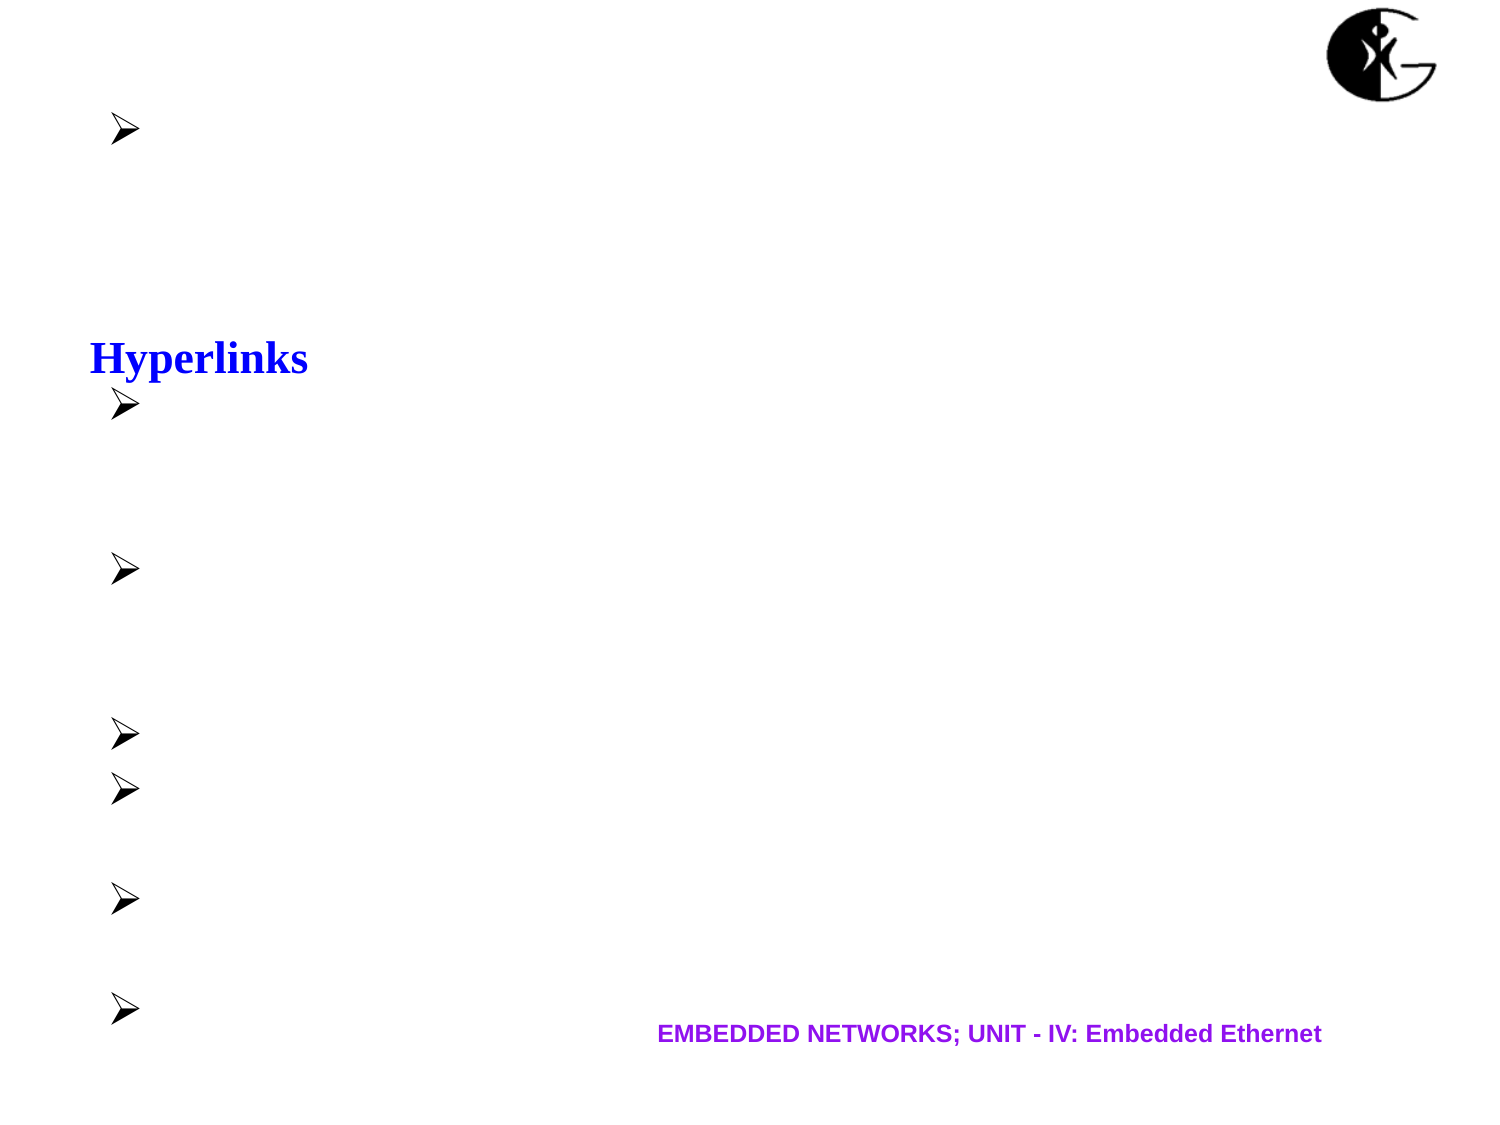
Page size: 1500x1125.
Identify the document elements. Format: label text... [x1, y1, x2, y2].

footer EMBEDDED NETWORKS; UNIT - IV: Embedded Ethernet [487, 1002, 1338, 1063]
picture [1312, 0, 1451, 113]
list The text that follows an attribute’s equals sign is the attribute’s value. In HTML, not all values need to be enclosed in quotation marks. XHTML requires quotation marks for all attribute values, so include the quotation marks for XHTML compliance. Hyperlinks The formatting of text and placement of images are useful in designing pages, but ultimately what made HTML and the Web popular was clickable hyperlinks to other pages. The example is as shown below. <a href="http://www.w3.org">World Wide Web Consortium</a> The tag specifies that what follows is a link to another page. The text in quotes that follows the HREF attribute in the tag (http://www.w3.org in the example) names the URL to link to. The label that follows the <a> tag World Wide Web Consortium in the example) is the text users will see on the Web page. The </a> tag ends the hyperlink. [75, 99, 1425, 1088]
